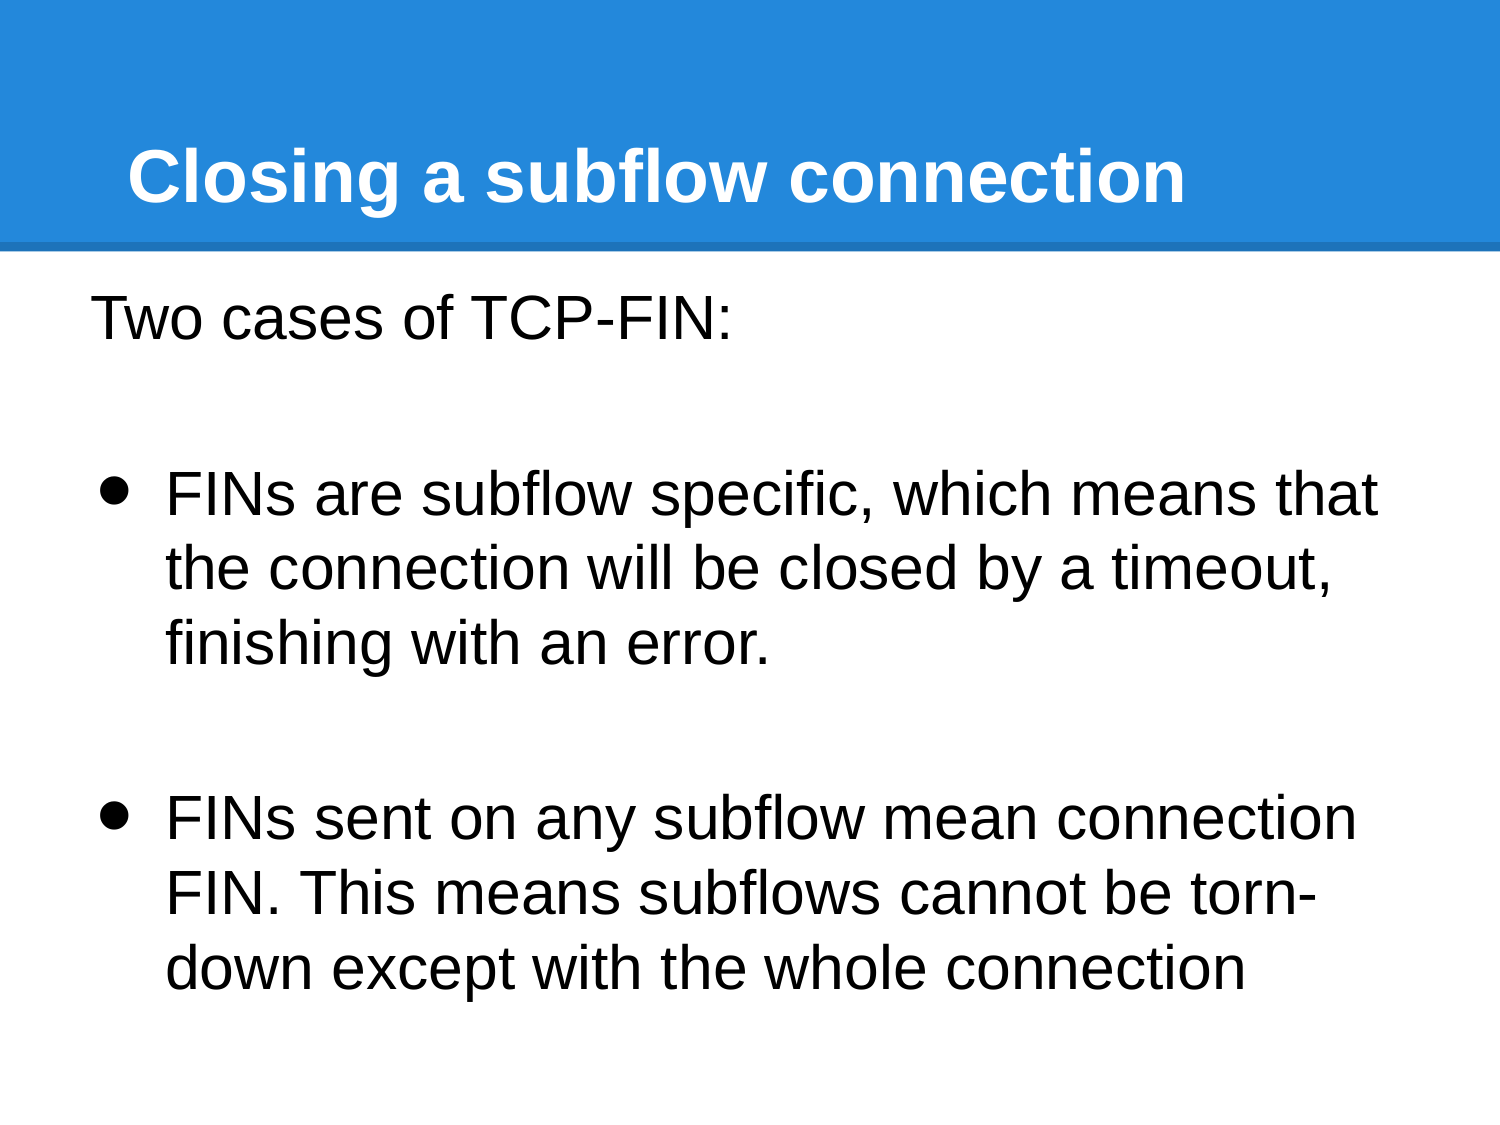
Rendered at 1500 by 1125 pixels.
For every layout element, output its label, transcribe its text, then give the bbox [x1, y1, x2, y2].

list Two cases of TCP-FIN: FINs are subﬂow speciﬁc, which means that the connection will be closed by a timeout, ﬁnishing with an error. FINs sent on any subﬂow mean connection FIN. This means subﬂows cannot be torn-down except with the whole connection [75, 262, 1425, 1018]
title Closing a subflow connection [75, 14, 1425, 233]
